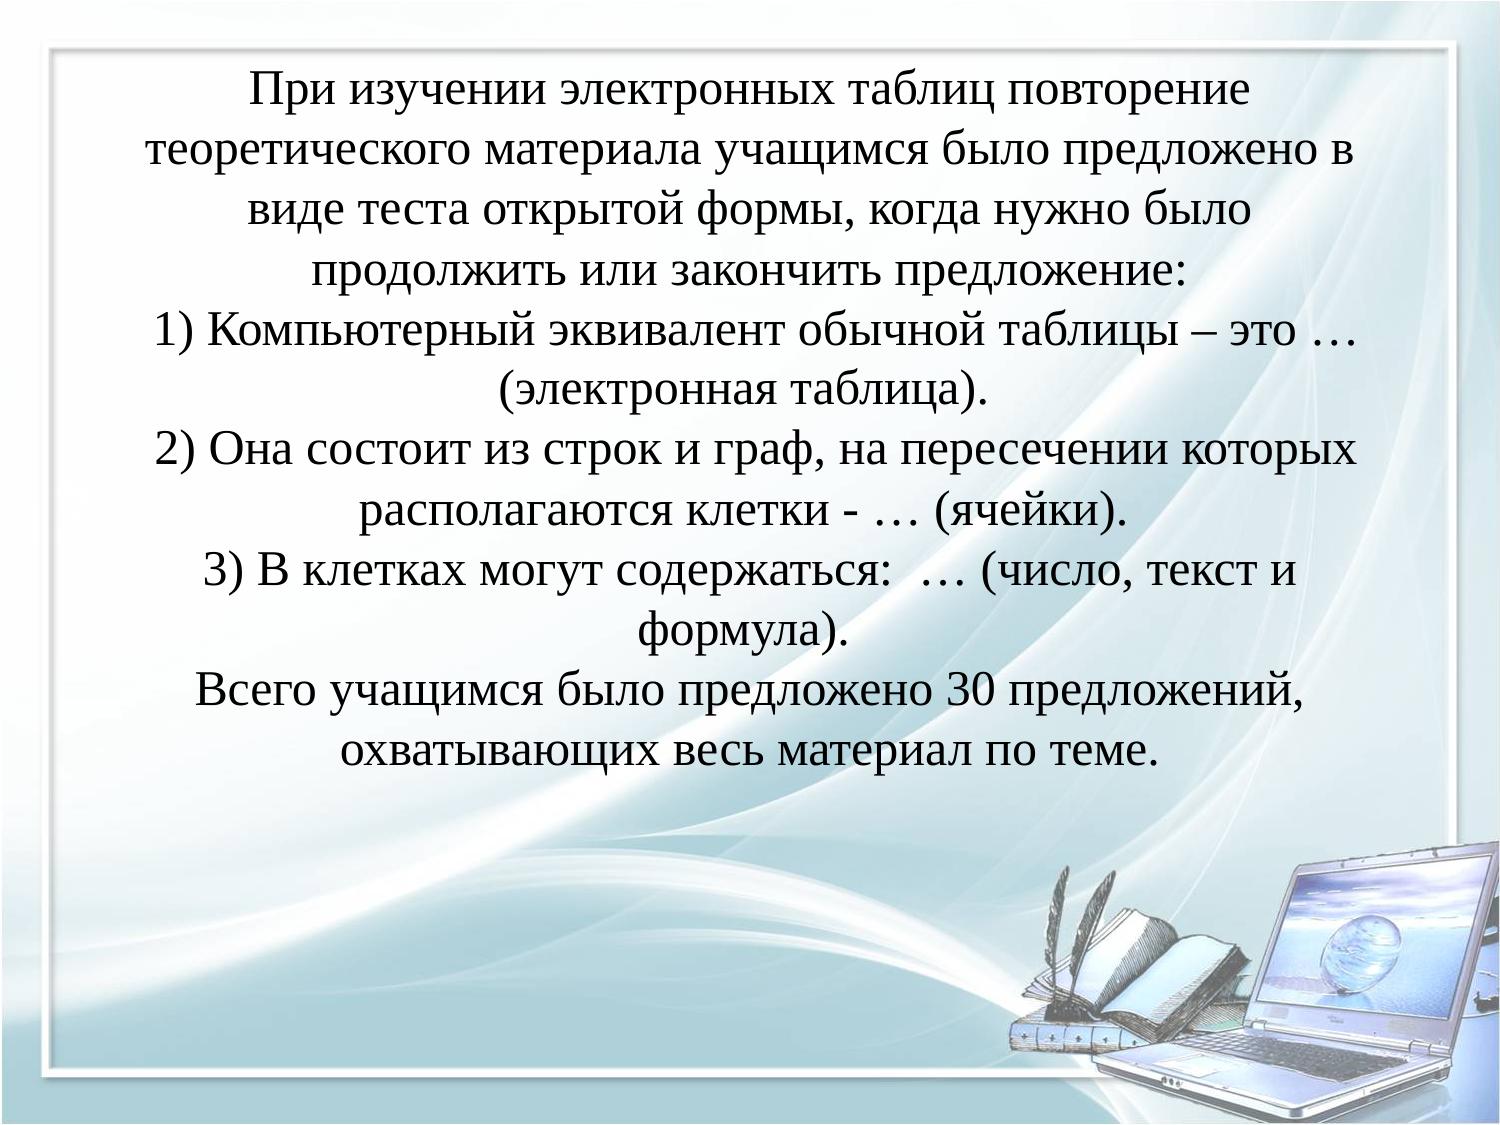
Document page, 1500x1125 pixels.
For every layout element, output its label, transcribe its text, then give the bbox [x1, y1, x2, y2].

picture [0, 0, 1500, 1125]
title При изучении электронных таблиц повторение теоретического материала учащимся было предложено в виде теста открытой формы, когда нужно было продолжить или закончить предложение: 1) Компьютерный эквивалент обычной таблицы – это …(электронная таблица). 2) Она состоит из строк и граф, на пересечении которых располагаются клетки - … (ячейки). 3) В клетках могут содержаться: … (число, текст и формула). Всего учащимся было предложено 30 предложений, охватывающих весь материал по теме. [112, 349, 1388, 591]
